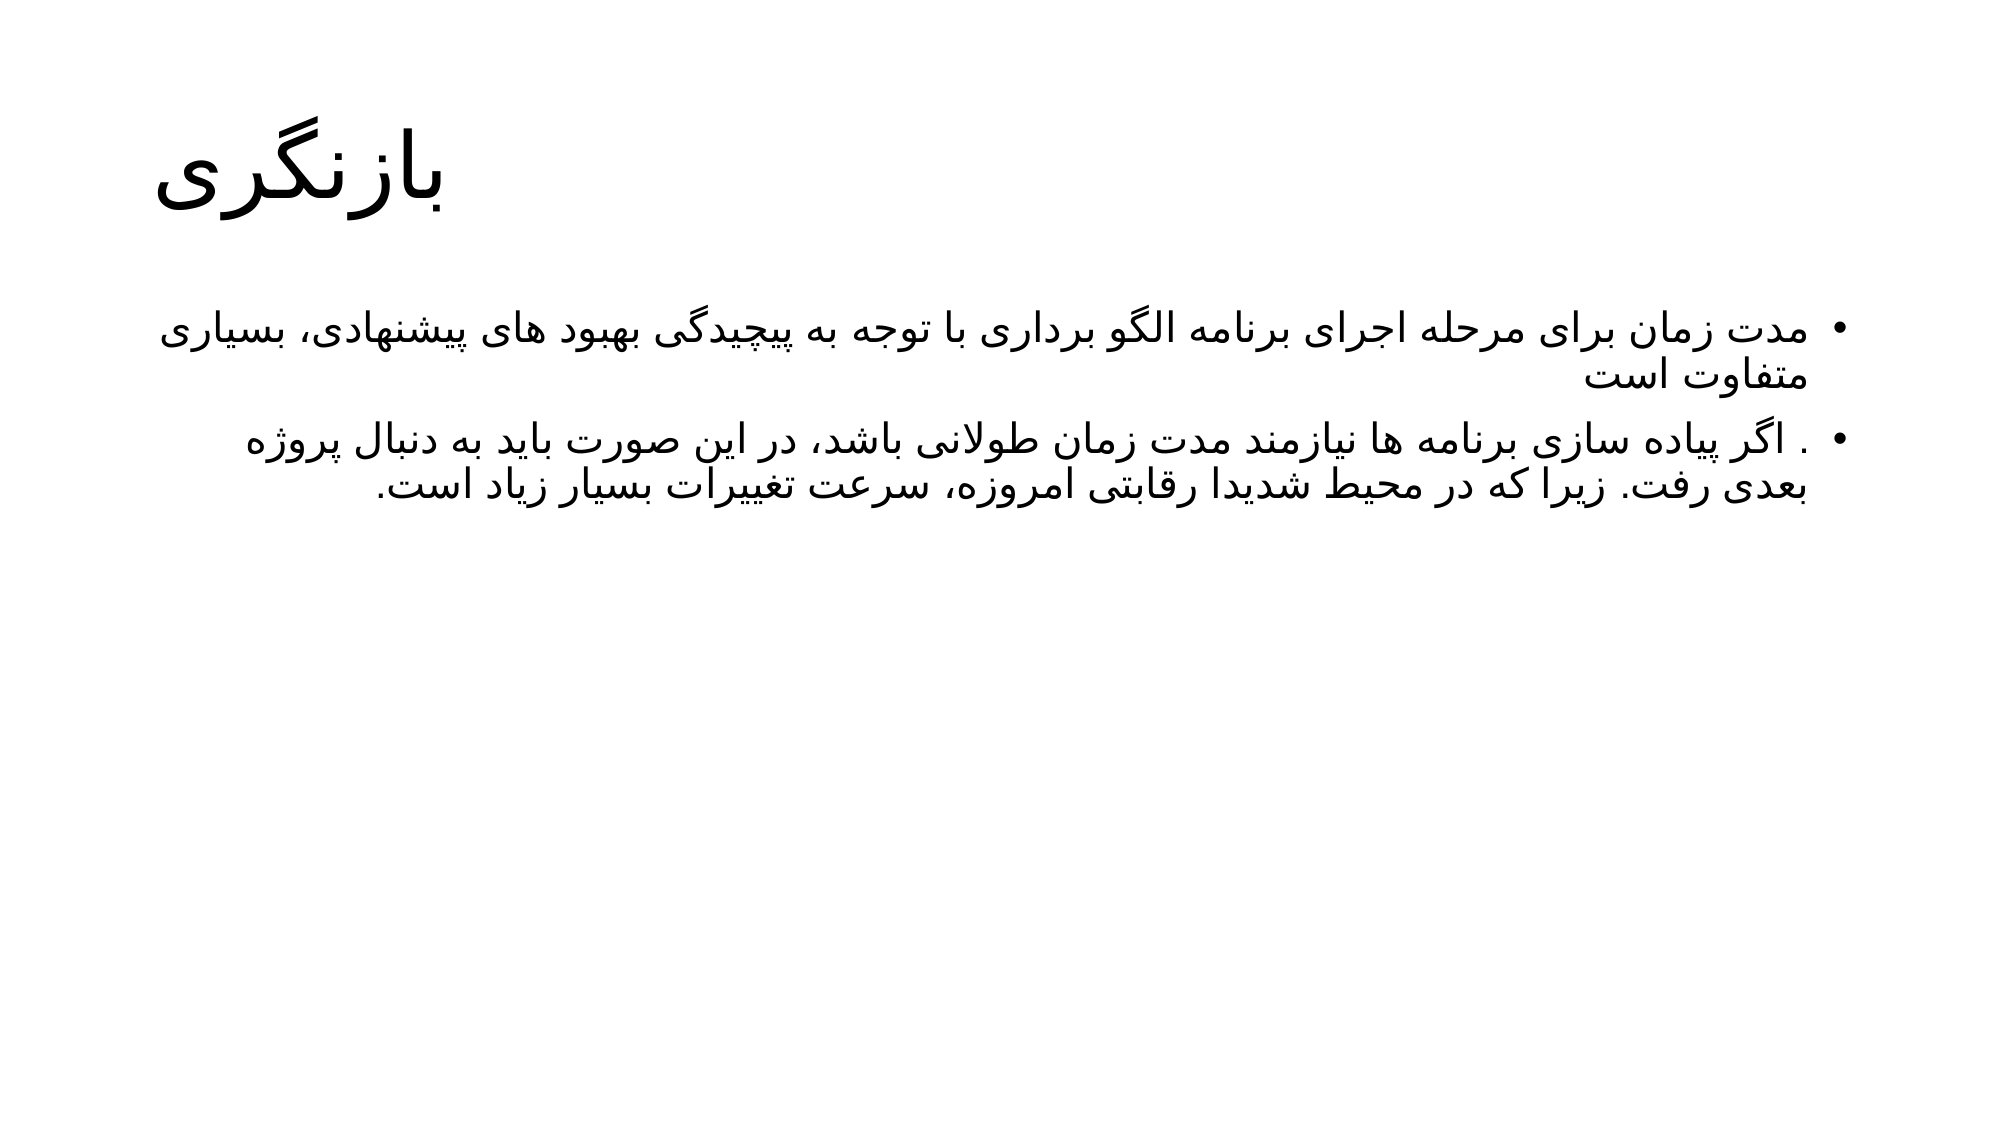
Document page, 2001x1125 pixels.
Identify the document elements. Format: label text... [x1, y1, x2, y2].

list مدت زمان برای مرحله اجرای برنامه الگو برداری با توجه به پیچیدگی بهبود های پیشنهادی، بسیاری متفاوت است . اگر پیاده سازی برنامه ها نیازمند مدت زمان طولانی باشد، در این صورت باید به دنبال پروژه بعدی رفت. زیرا که در محیط شدیدا رقابتی امروزه، سرعت تغییرات بسیار زیاد است. [137, 299, 1863, 1014]
title بازنگری [137, 59, 1863, 278]
